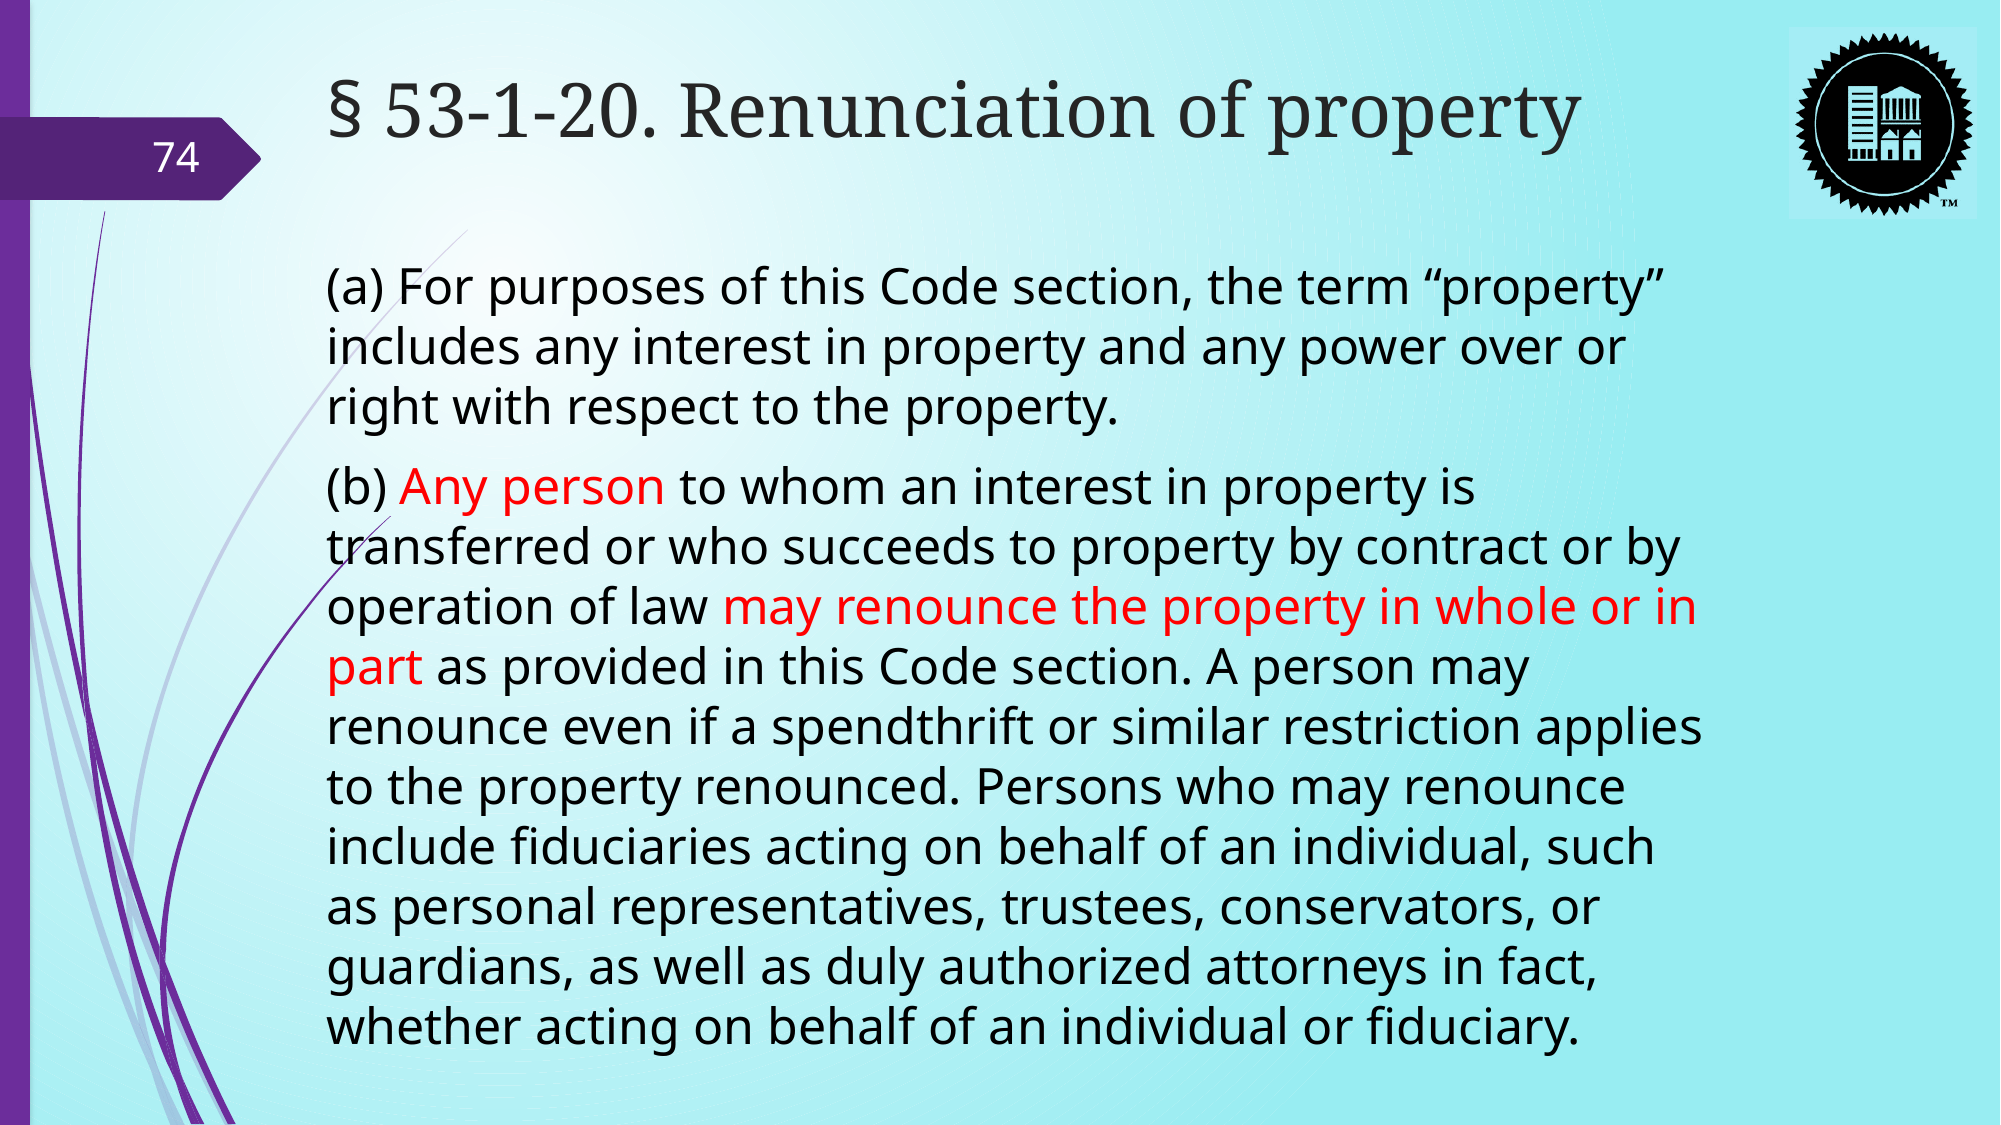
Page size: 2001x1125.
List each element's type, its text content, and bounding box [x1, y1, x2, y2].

list § 53-1-20. Renunciation of property (a) For purposes of this Code section, the term “property” includes any interest in property and any power over or right with respect to the property. (b) Any person to whom an interest in property is transferred or who succeeds to property by contract or by operation of law may renounce the property in whole or in part as provided in this Code section. A person may renounce even if a spendthrift or similar restriction applies to the property renounced. Persons who may renounce include fiduciaries acting on behalf of an individual, such as personal representatives, trustees, conservators, or guardians, as well as duly authorized attorneys in fact, whether acting on behalf of an individual or fiduciary. [311, 54, 1730, 1053]
title [26, 157, 311, 750]
picture [1788, 27, 1978, 219]
slide_number 74 [87, 129, 216, 190]
